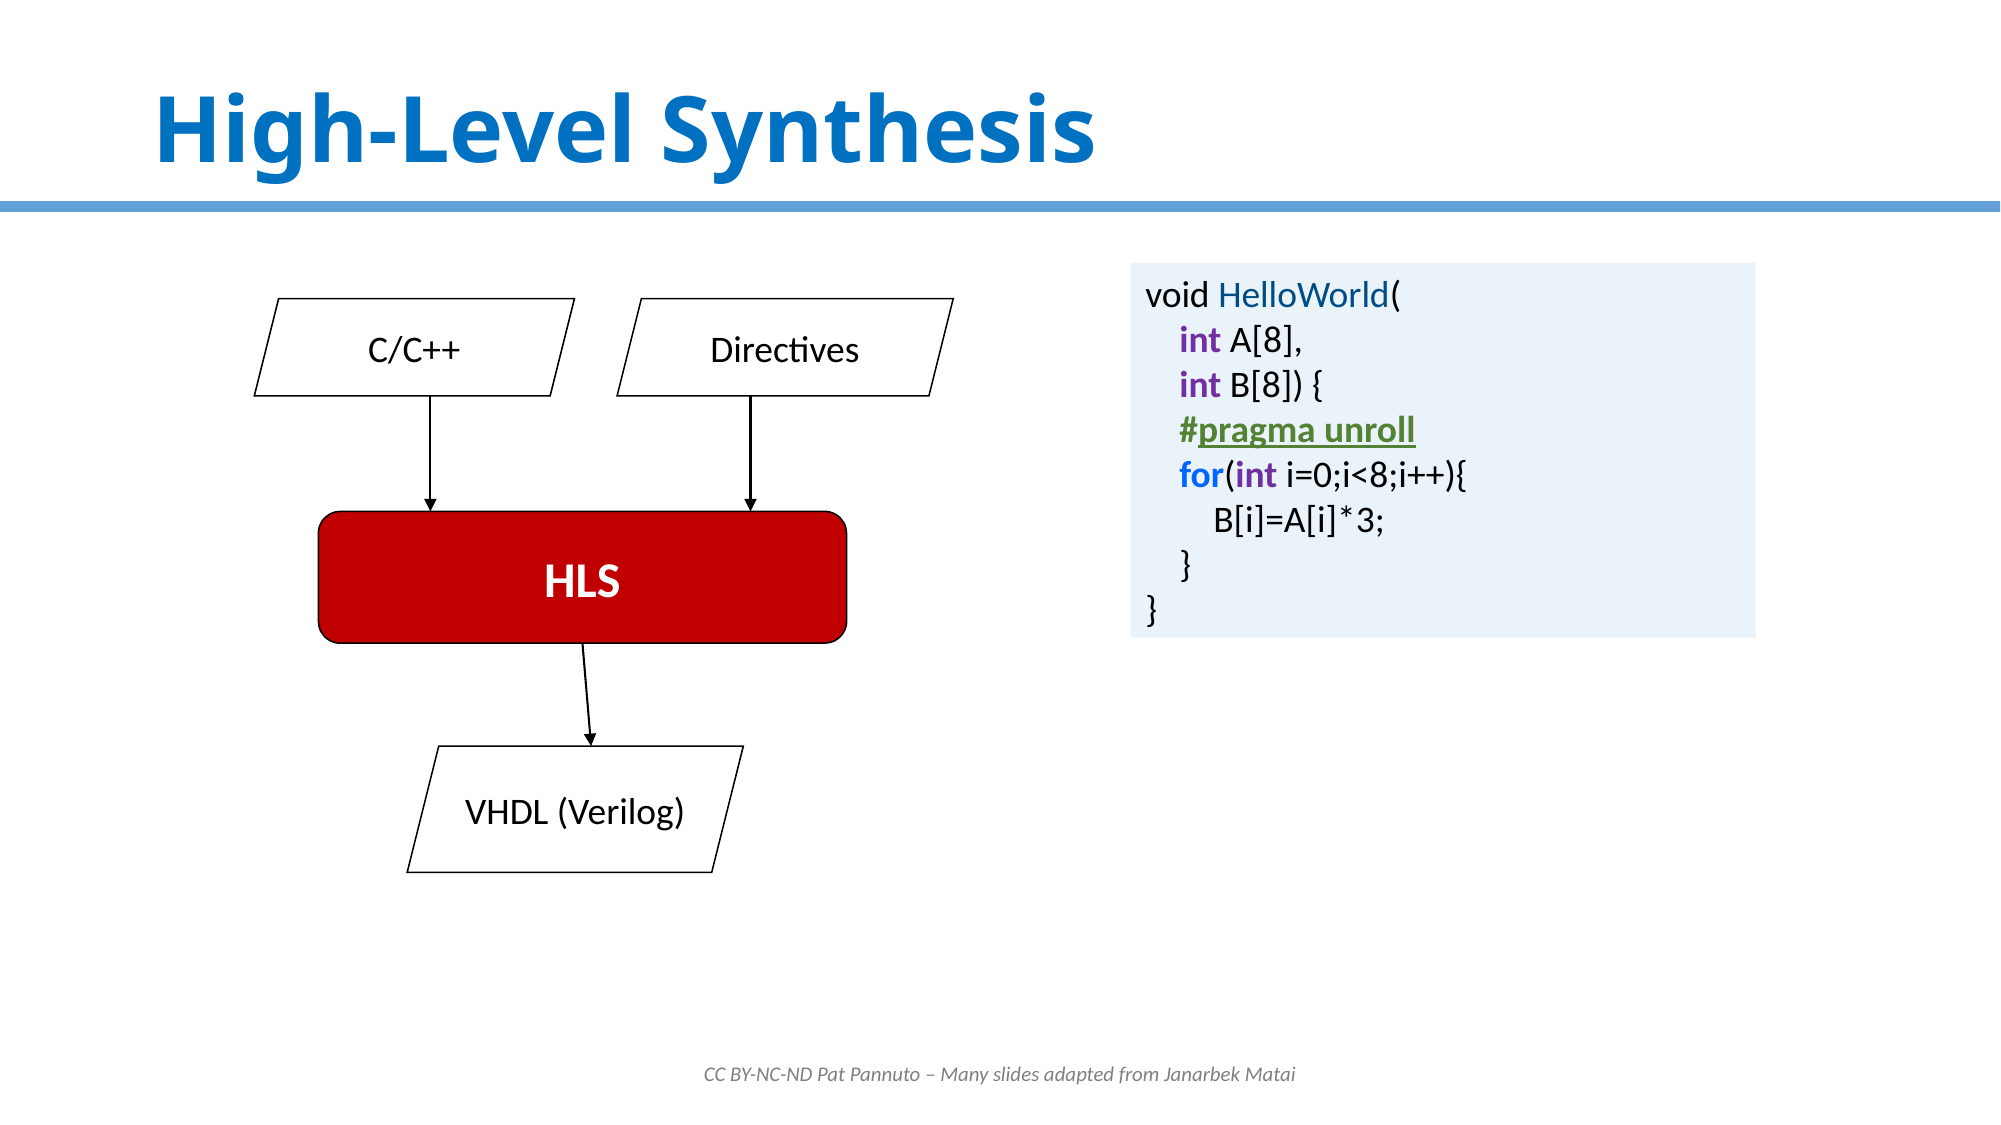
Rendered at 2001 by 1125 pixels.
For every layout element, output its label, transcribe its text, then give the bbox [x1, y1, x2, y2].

text_box Directives [615, 297, 955, 397]
text_box C/C++ [252, 297, 576, 397]
text_box void HelloWorld( int A[8], int B[8]) { #pragma unroll for(int i=0;i<8;i++){ B[i]=A[i]*3; } } [1130, 262, 1756, 638]
title High-Level Synthesis [137, 59, 1863, 207]
footer CC BY-NC-ND Pat Pannuto – Many slides adapted from Janarbek Matai [662, 1042, 1338, 1103]
text_box VHDL (Verilog) [405, 745, 745, 874]
text_box HLS [317, 510, 848, 645]
